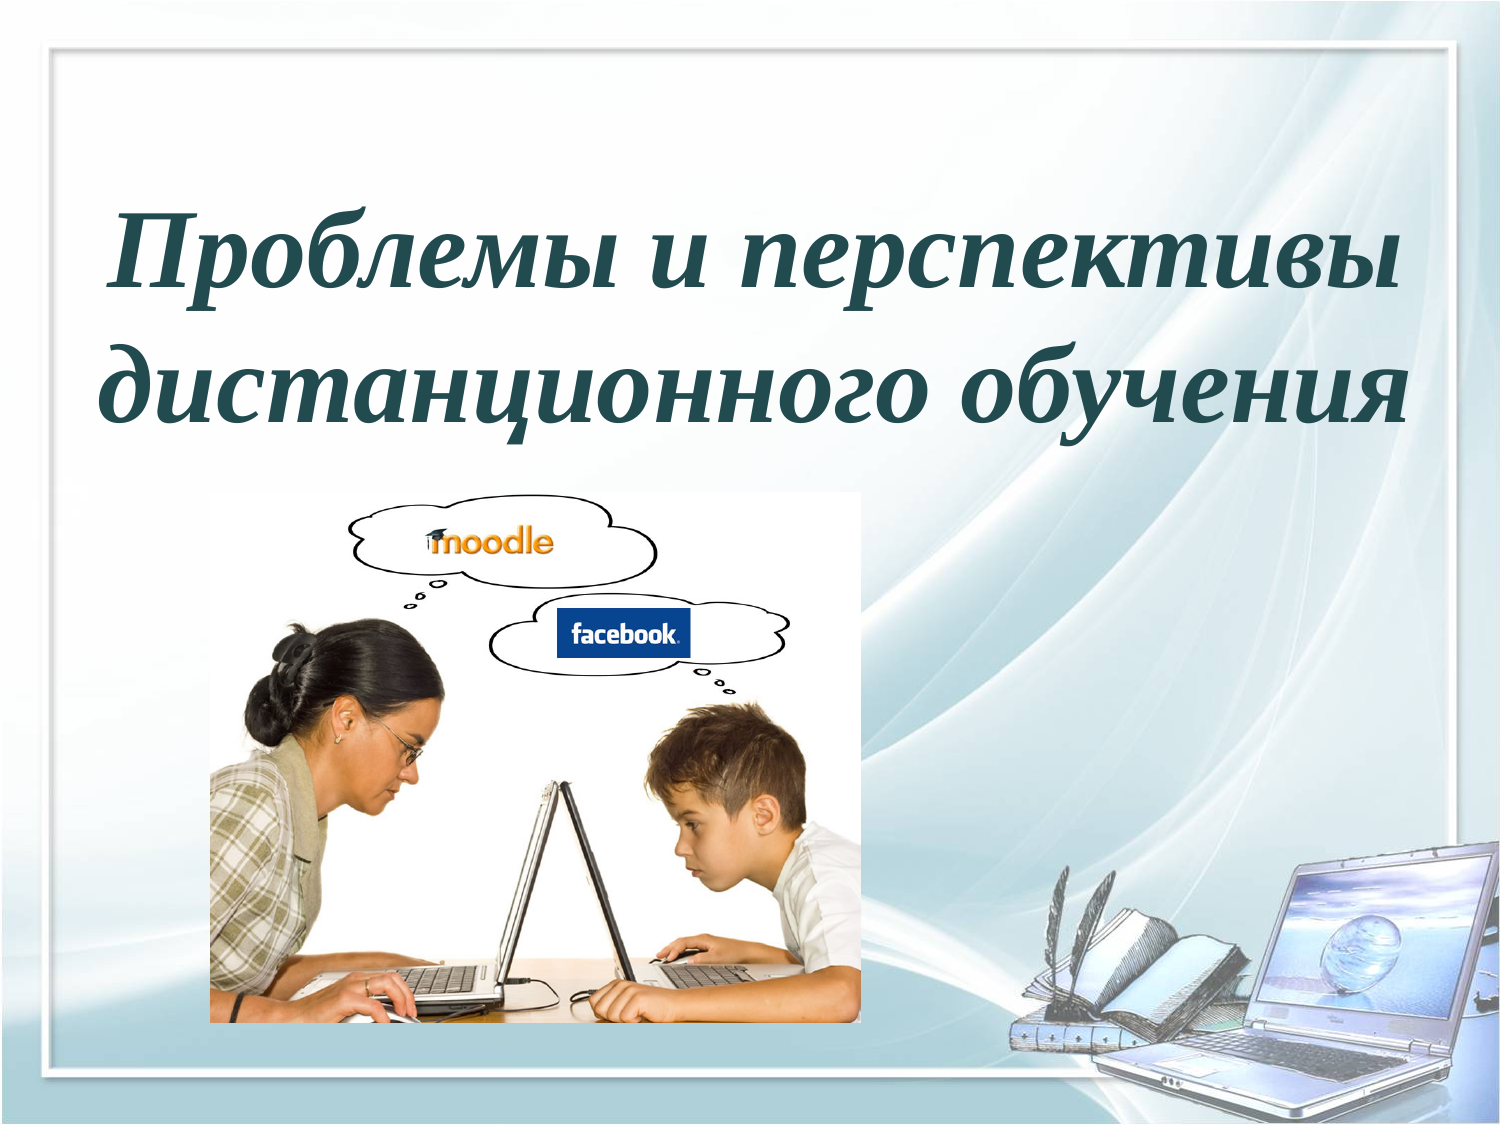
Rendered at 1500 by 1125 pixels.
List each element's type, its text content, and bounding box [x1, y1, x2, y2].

title Проблемы и перспективы дистанционного обучения [34, 116, 1477, 505]
picture [0, 0, 1500, 1125]
